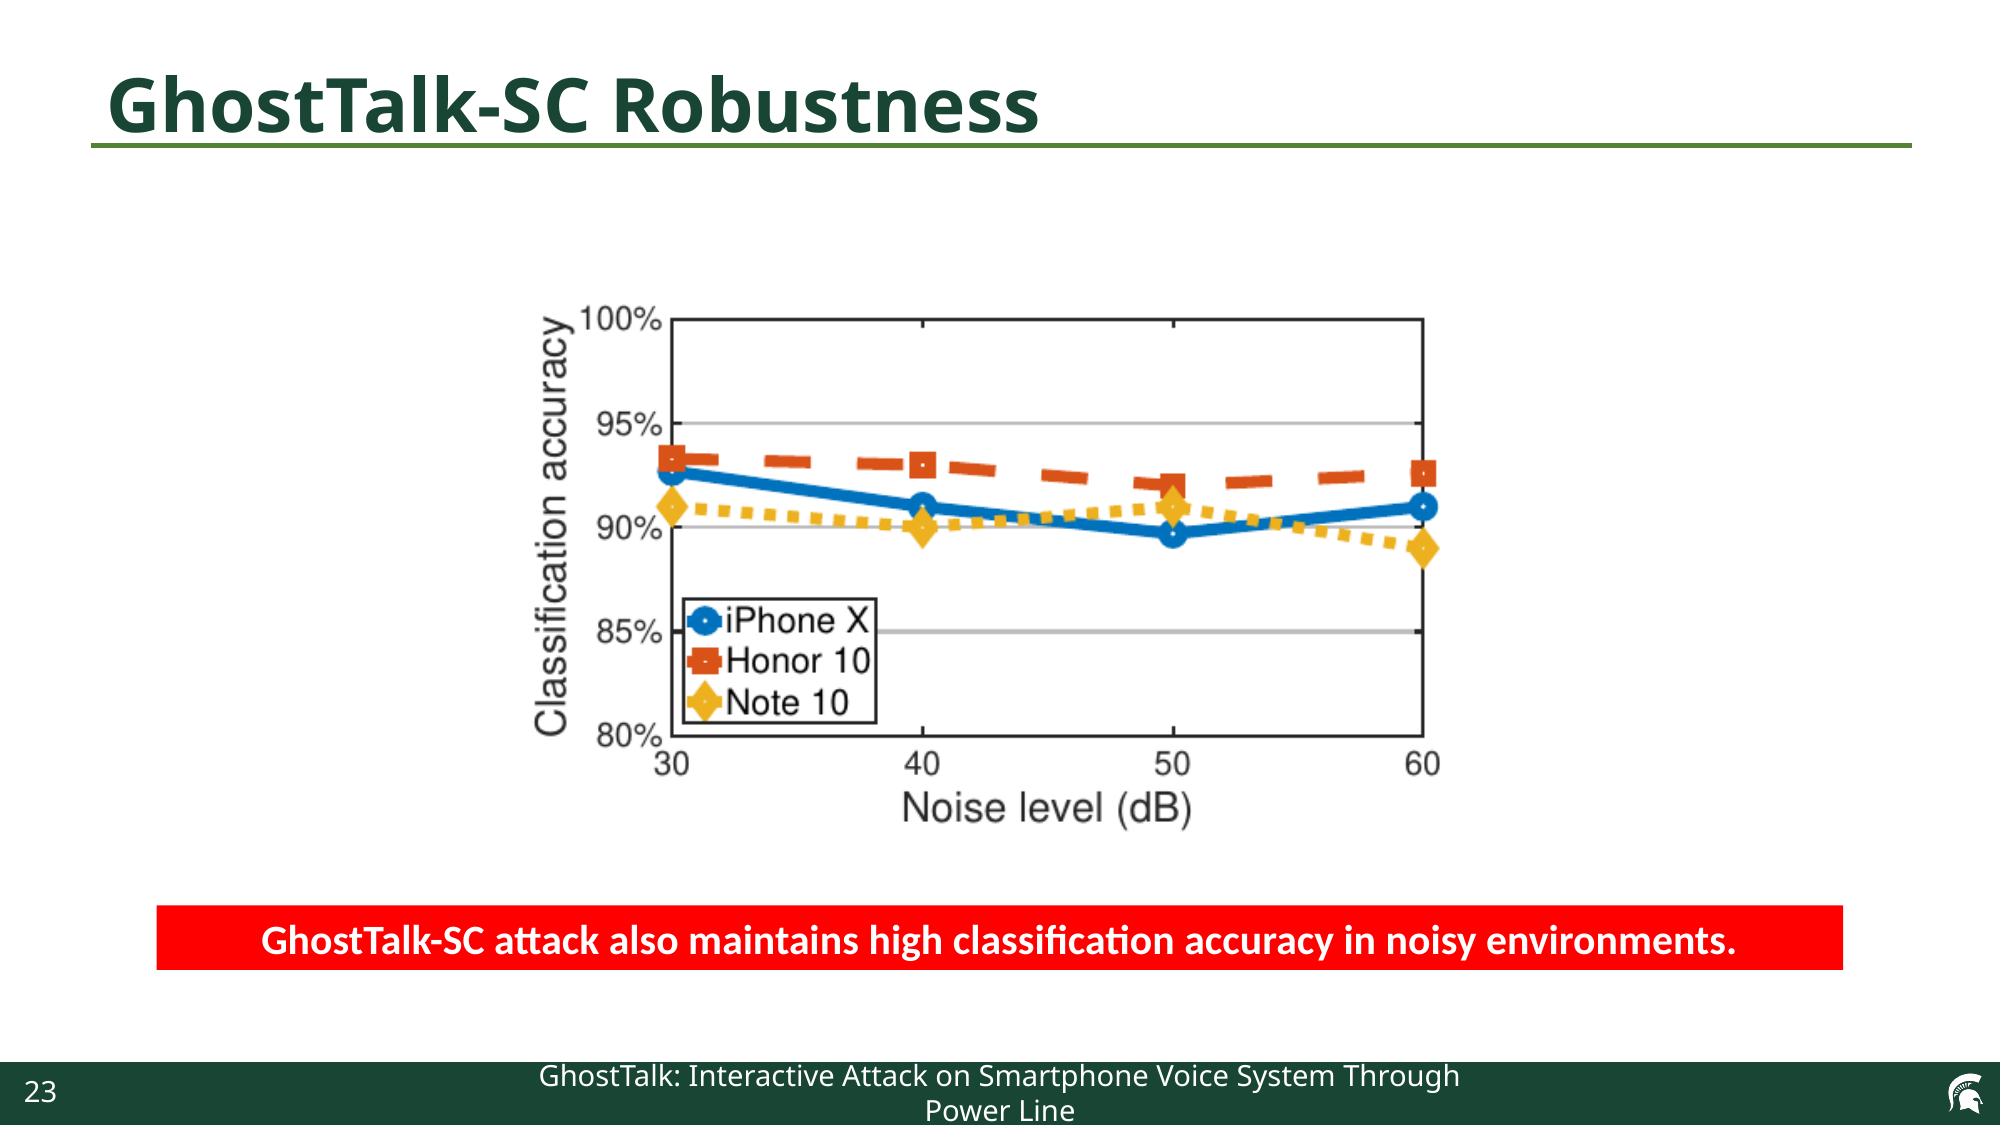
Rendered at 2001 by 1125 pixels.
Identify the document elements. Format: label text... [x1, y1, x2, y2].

text_box GhostTalk-SC attack also maintains high classification accuracy in noisy environments. [156, 905, 1844, 970]
picture [510, 273, 1490, 852]
footer GhostTalk: Interactive Attack on Smartphone Voice System Through Power Line [496, 1065, 1504, 1120]
slide_number 23 [0, 1063, 73, 1124]
title GhostTalk-SC Robustness [91, 0, 1817, 218]
